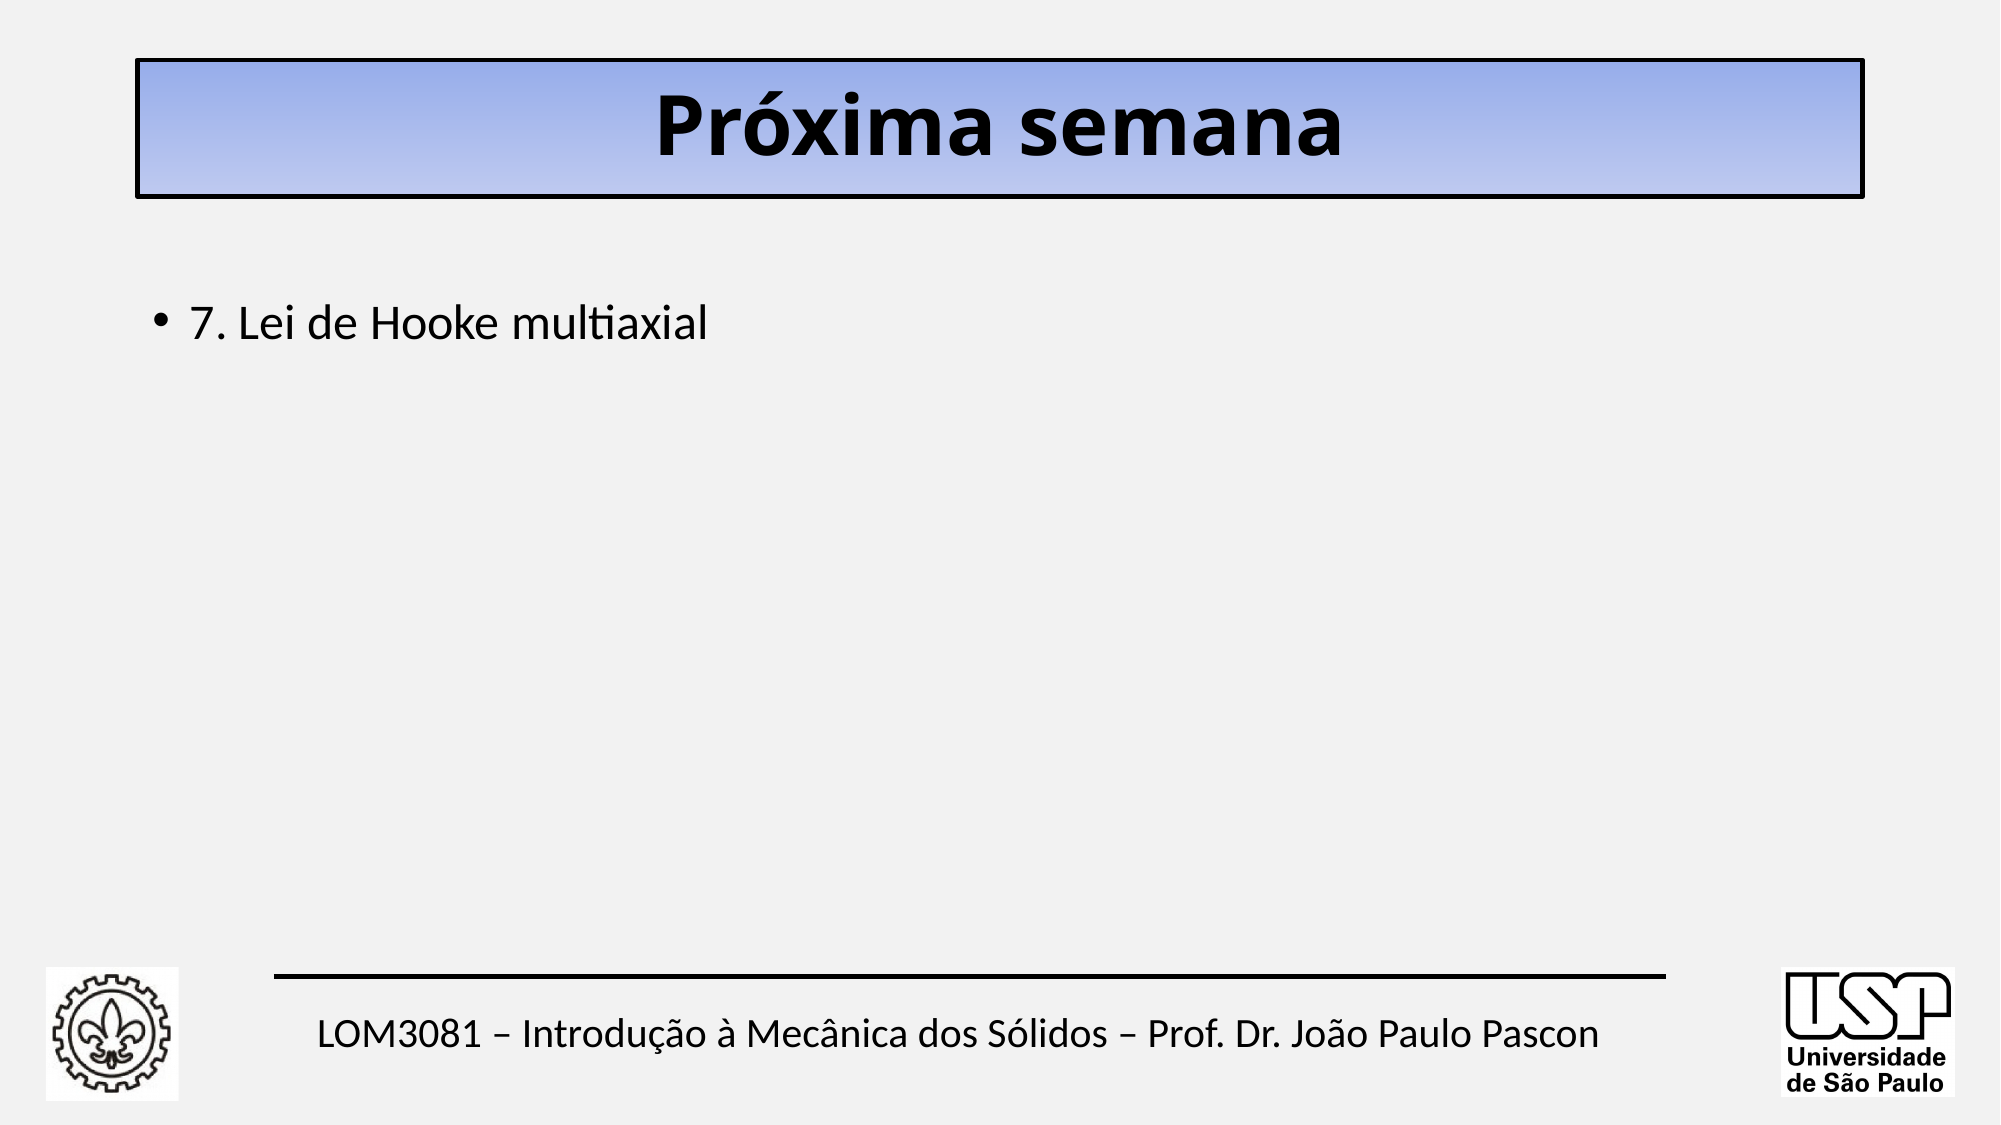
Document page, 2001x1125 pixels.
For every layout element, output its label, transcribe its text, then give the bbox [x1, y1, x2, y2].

list 7. Lei de Hooke multiaxial [137, 251, 1863, 944]
picture [45, 967, 179, 1101]
title Próxima semana [137, 59, 1863, 197]
picture [1781, 967, 1955, 1097]
text_box LOM3081 – Introdução à Mecânica dos Sólidos – Prof. Dr. João Paulo Pascon [202, 998, 1716, 1064]
